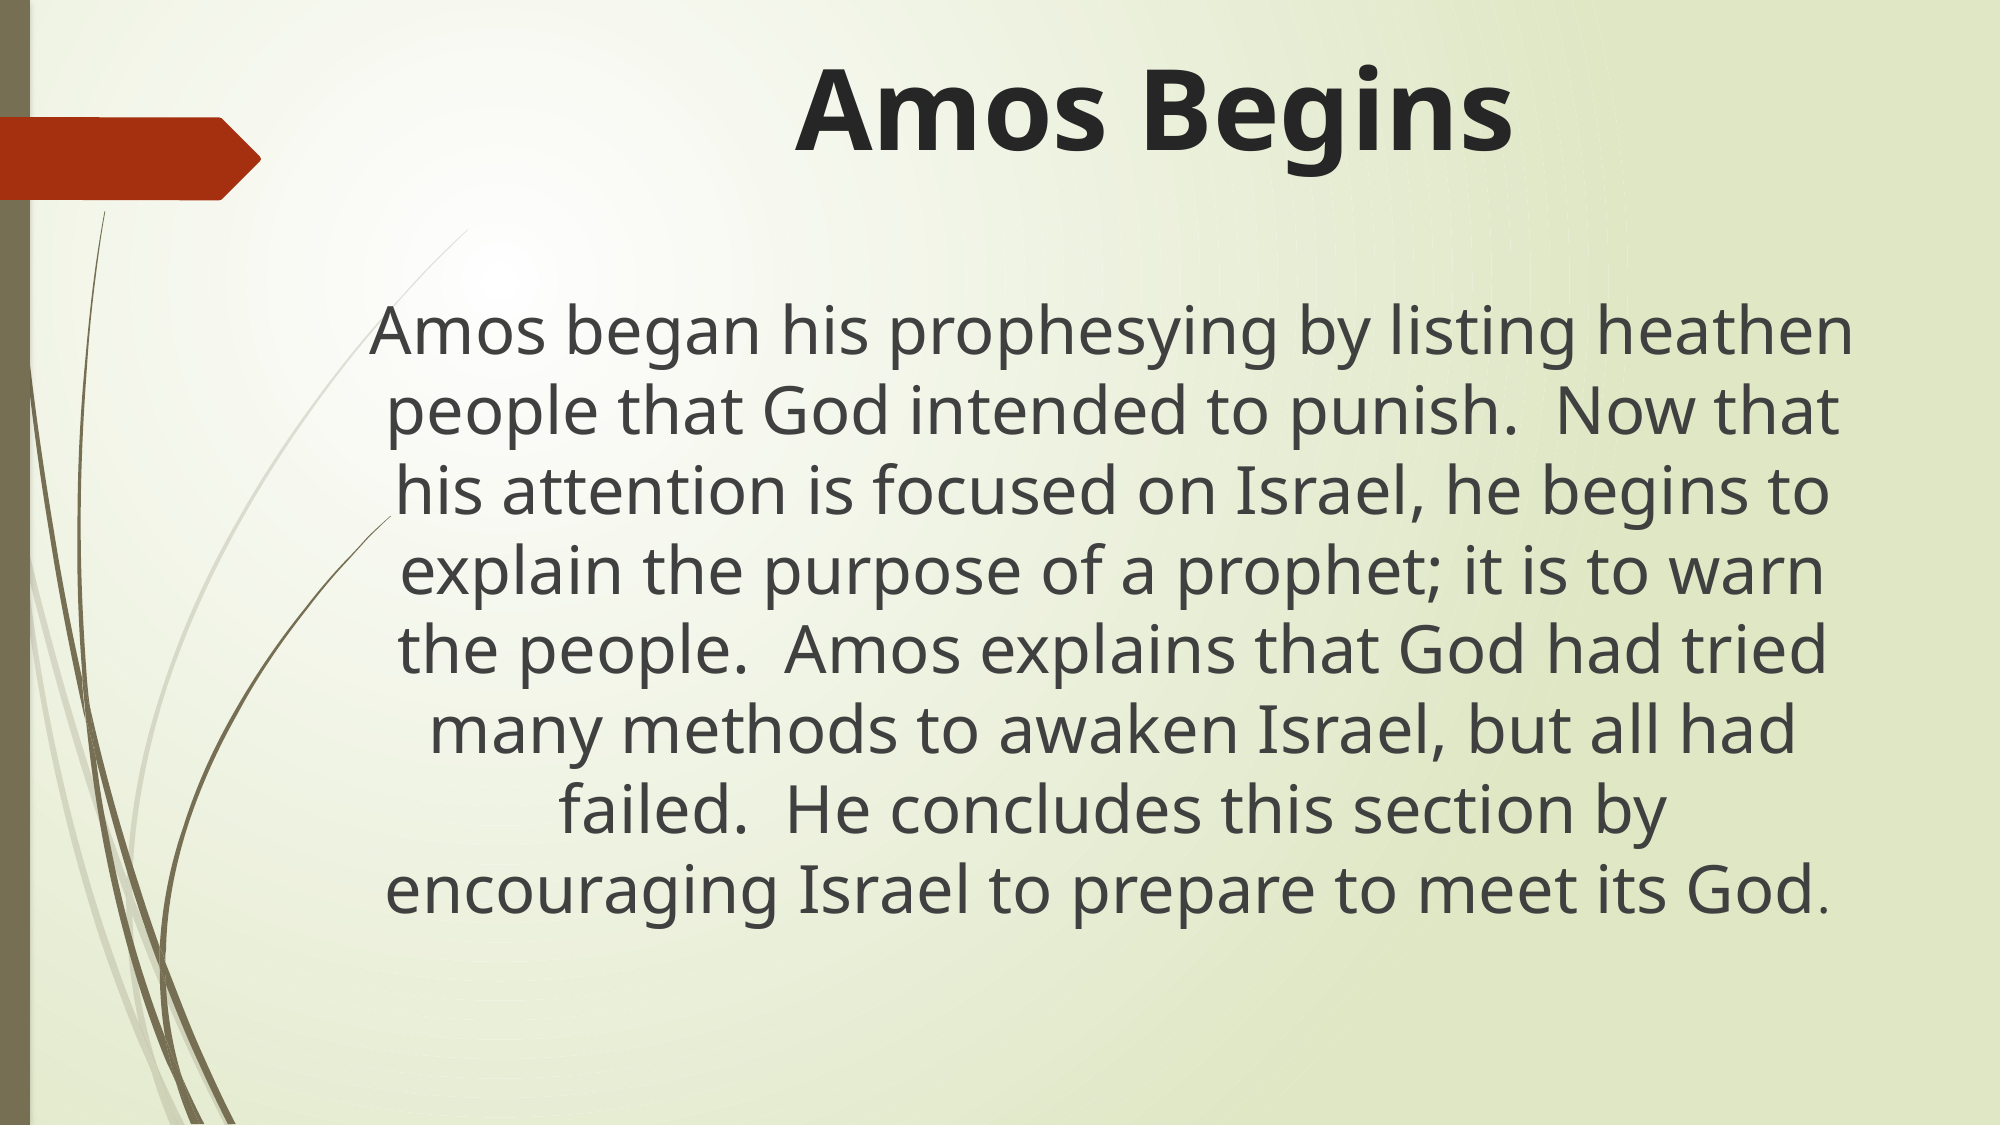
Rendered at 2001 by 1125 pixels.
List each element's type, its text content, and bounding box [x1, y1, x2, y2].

list Amos began his prophesying by listing heathen people that God intended to punish. Now that his attention is focused on Israel, he begins to explain the purpose of a prophet; it is to warn the people. Amos explains that God had tried many methods to awaken Israel, but all had failed. He concludes this section by encouraging Israel to prepare to meet its God. [340, 179, 1888, 1043]
title Amos Begins [424, 30, 1887, 179]
